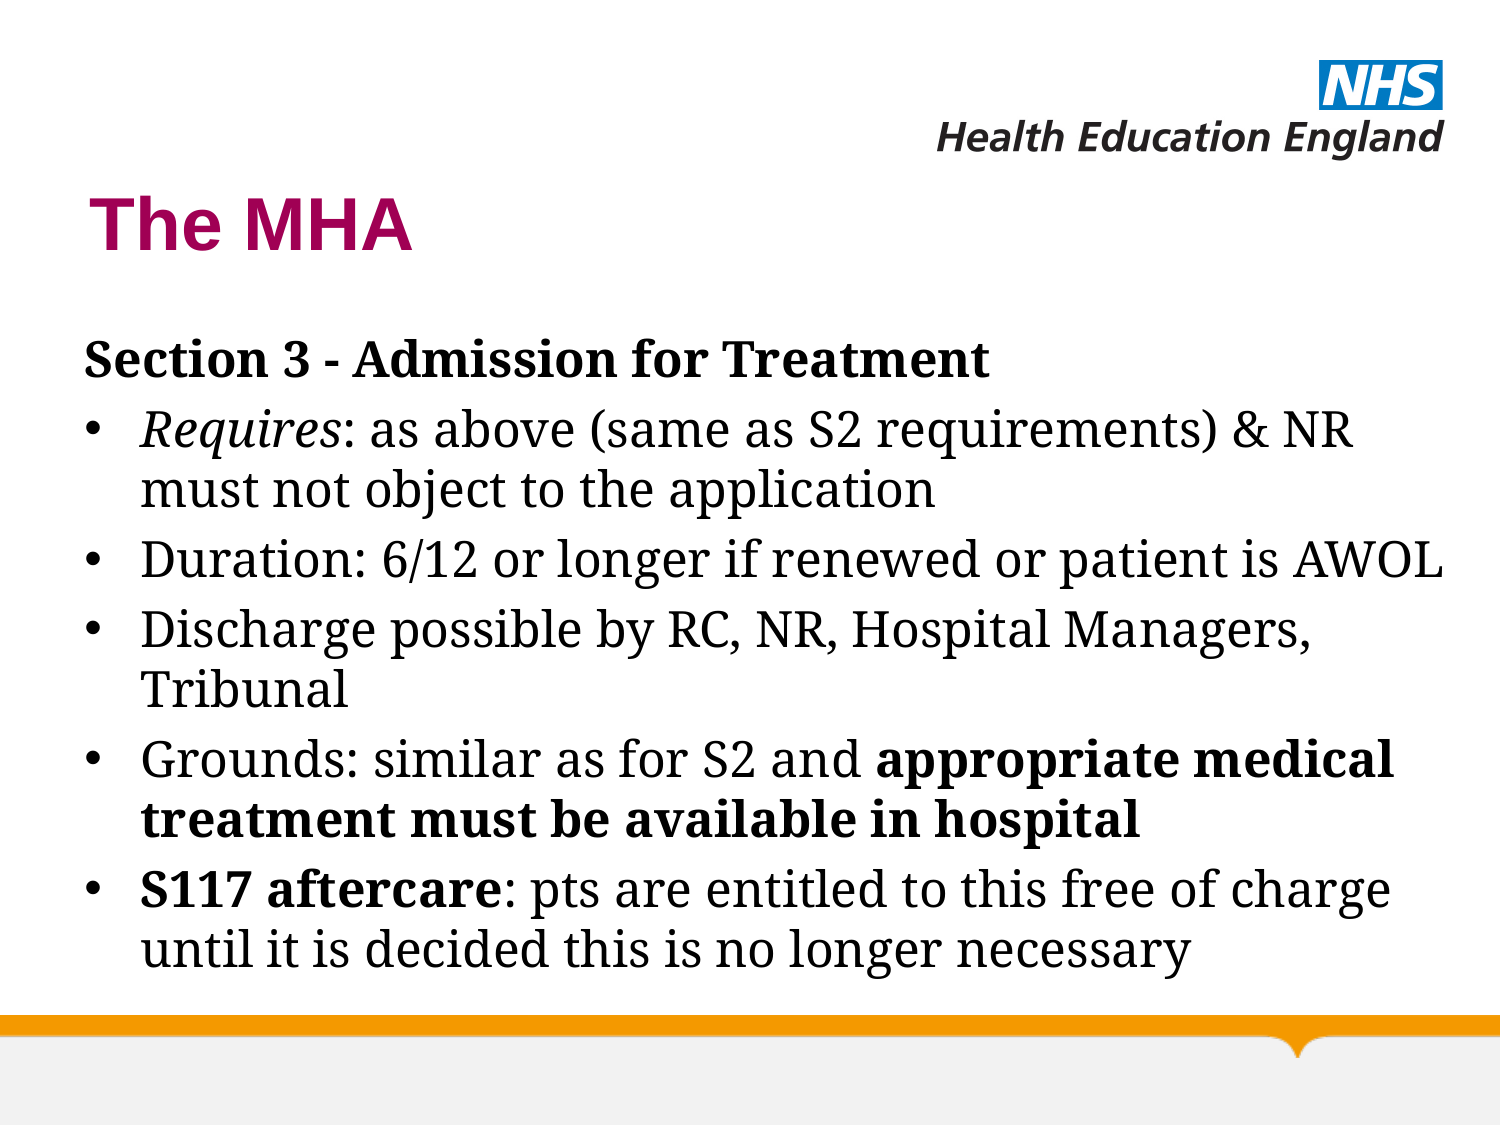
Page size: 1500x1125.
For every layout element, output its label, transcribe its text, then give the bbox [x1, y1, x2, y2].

list Section 3 - Admission for Treatment Requires: as above (same as S2 requirements) & NR must not object to the application Duration: 6/12 or longer if renewed or patient is AWOL Discharge possible by RC, NR, Hospital Managers, Tribunal Grounds: similar as for S2 and appropriate medical treatment must be available in hospital S117 aftercare: pts are entitled to this free of charge until it is decided this is no longer necessary [69, 320, 1471, 1037]
title The MHA [75, 168, 1350, 280]
picture [936, 59, 1445, 161]
